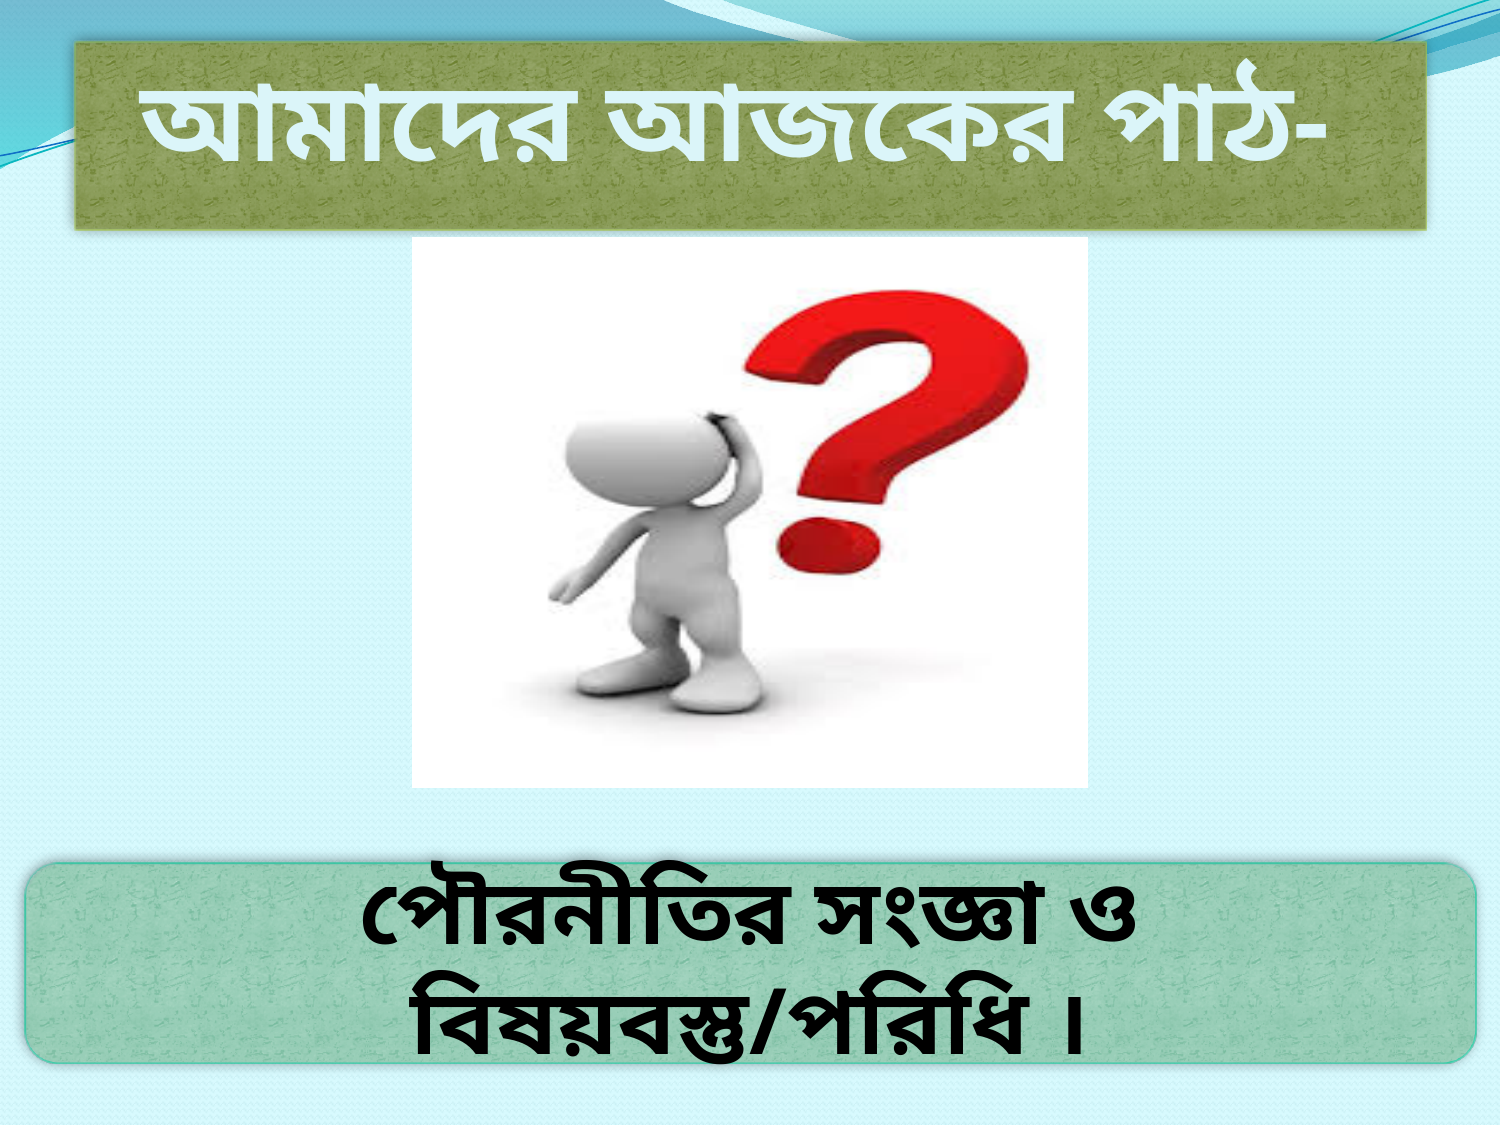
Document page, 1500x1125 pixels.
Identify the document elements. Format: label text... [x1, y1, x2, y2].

text_box পৌরনীতির সংজ্ঞা ও বিষয়বস্তু/পরিধি । [28, 866, 1474, 1061]
text_box আমাদের আজকের পাঠ- [78, 45, 1425, 228]
picture [412, 237, 1088, 788]
